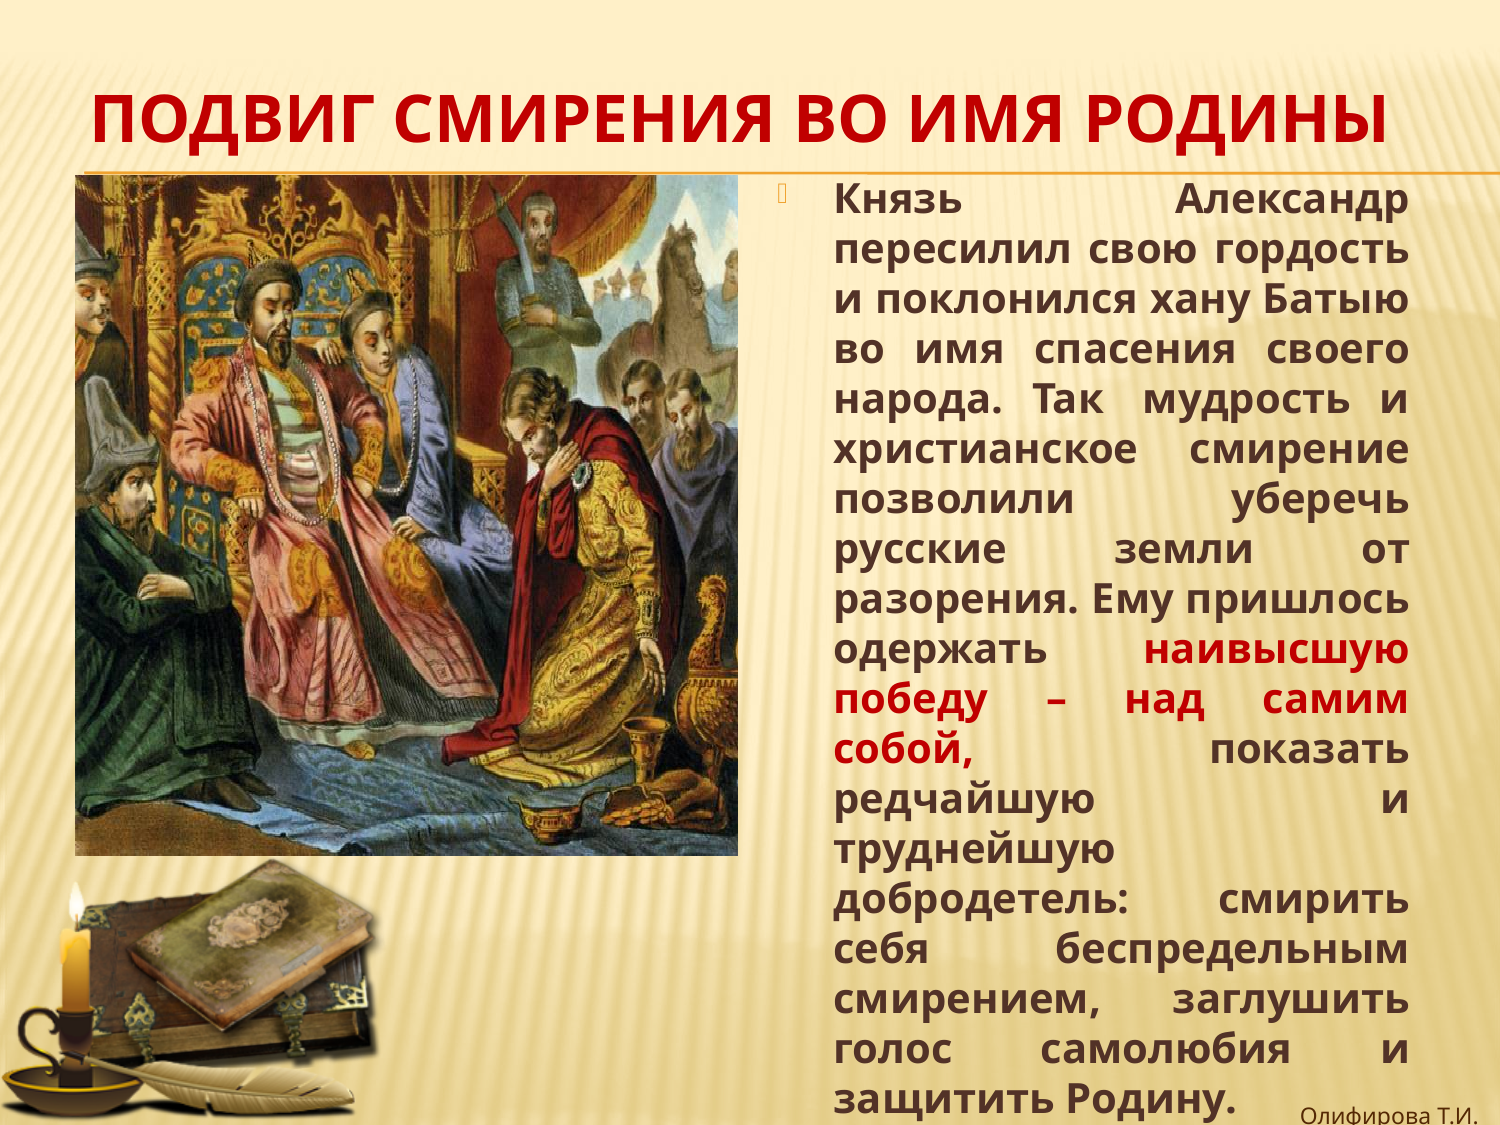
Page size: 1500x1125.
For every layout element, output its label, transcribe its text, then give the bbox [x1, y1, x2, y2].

picture [0, 866, 404, 1125]
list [74, 175, 738, 856]
list Князь Александр пересилил свою гордость и поклонился хану Батыю во имя спасения своего народа. Так мудрость и христианское смирение позволили уберечь русские земли от разорения. Ему пришлось одержать наивысшую победу – над самим собой, показать редчайшую и труднейшую добродетель: смирить себя беспредельным смирением, заглушить голос самолюбия и защитить Родину. [762, 164, 1425, 1055]
title Подвиг смирения во имя Родины [75, 45, 1425, 188]
